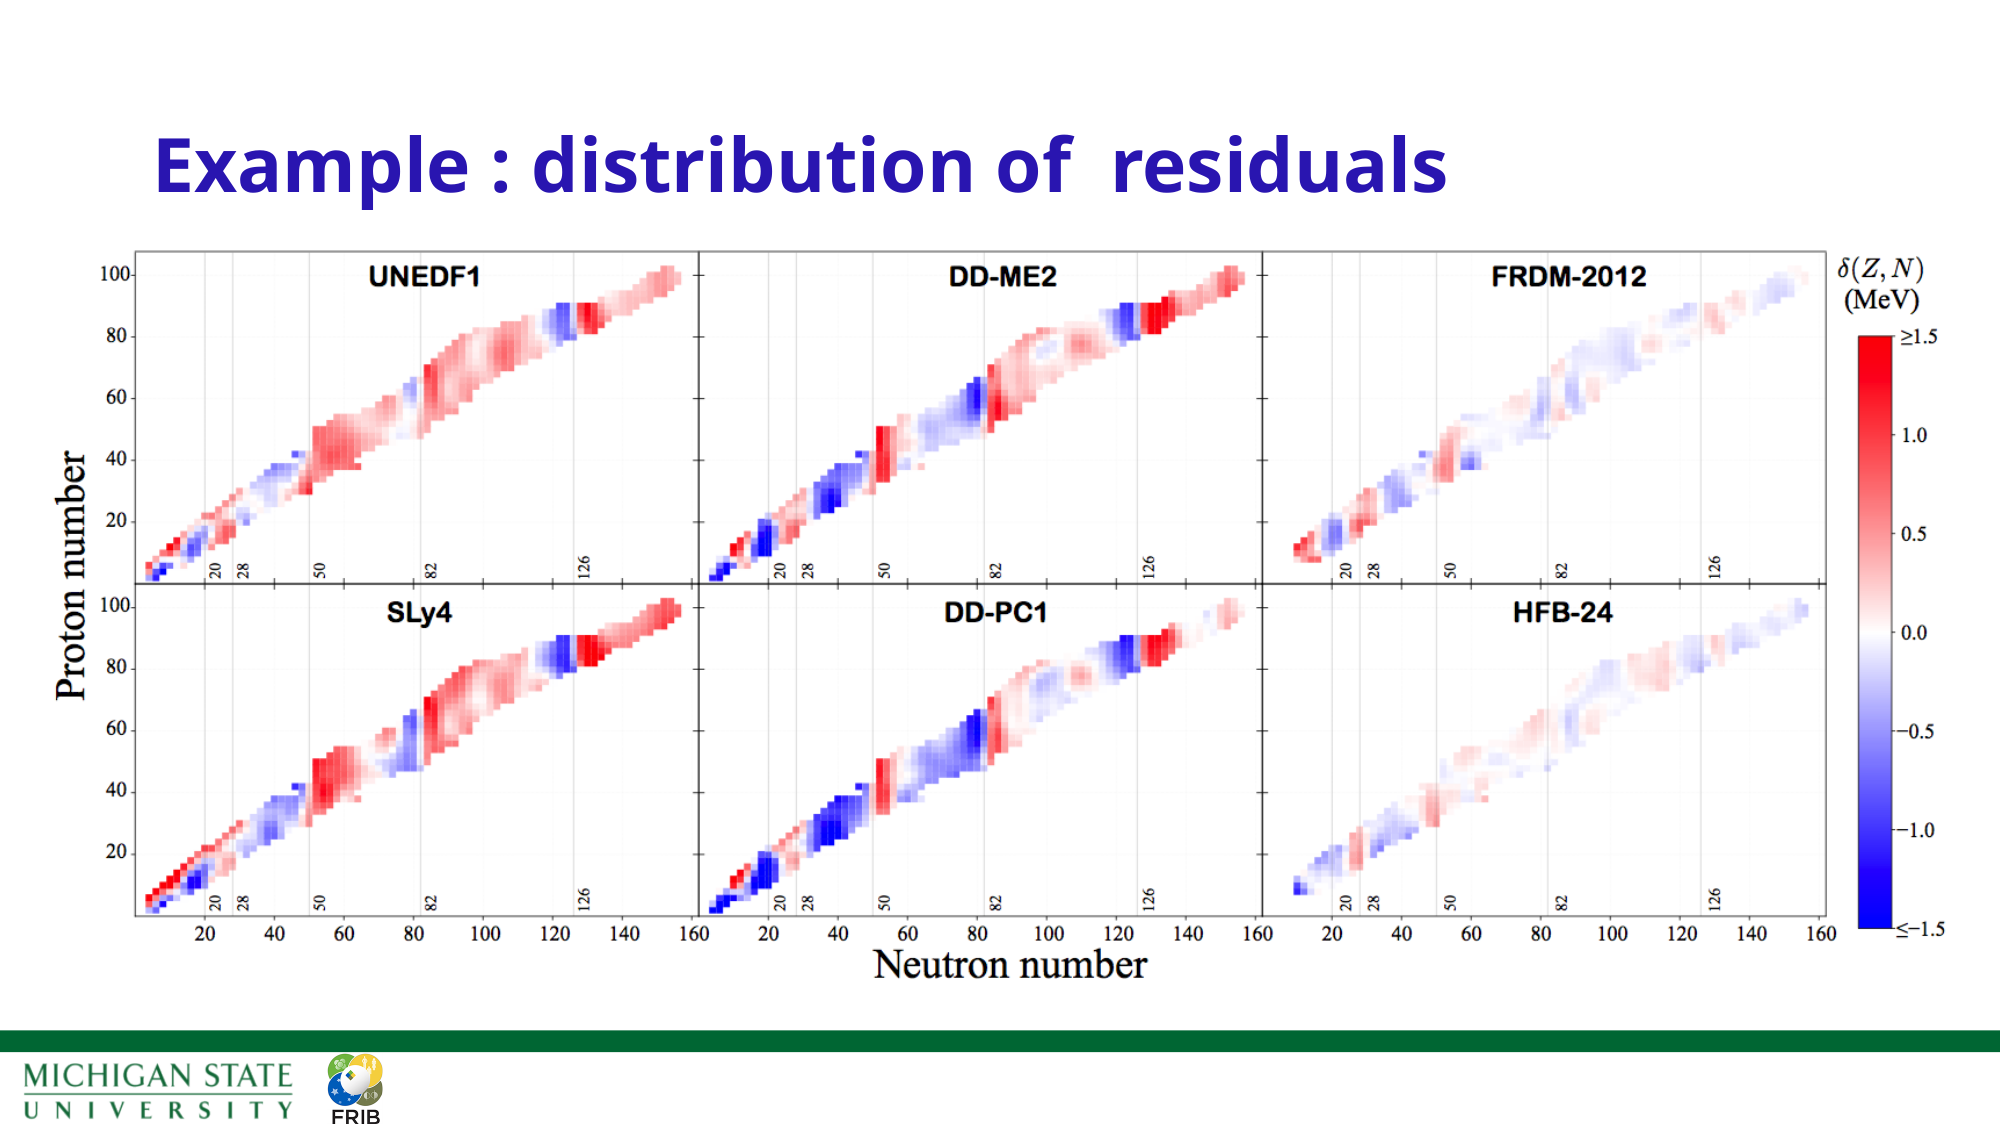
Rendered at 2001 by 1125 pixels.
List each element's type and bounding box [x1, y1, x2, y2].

picture [327, 1053, 383, 1124]
picture [21, 1061, 296, 1122]
picture [48, 240, 1951, 986]
